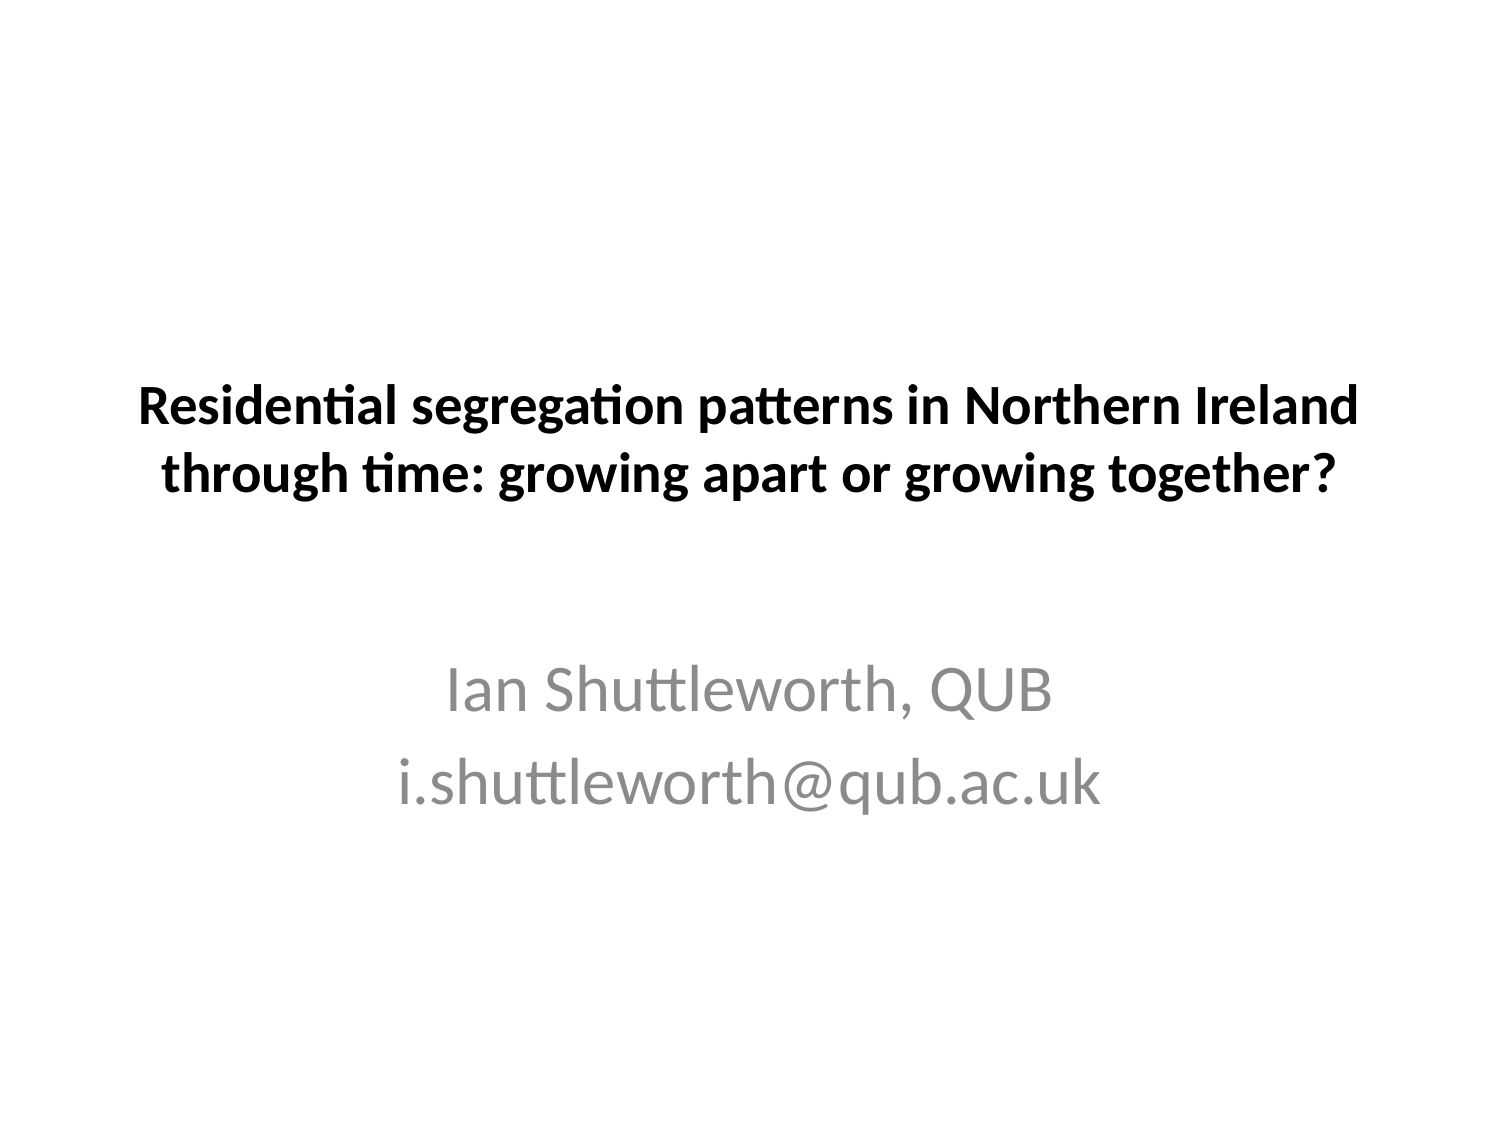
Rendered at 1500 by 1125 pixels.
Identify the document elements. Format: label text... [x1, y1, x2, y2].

title Residential segregation patterns in Northern Ireland through time: growing apart or growing together? [112, 349, 1388, 591]
subtitle Ian Shuttleworth, QUB i.shuttleworth@qub.ac.uk [225, 637, 1275, 925]
